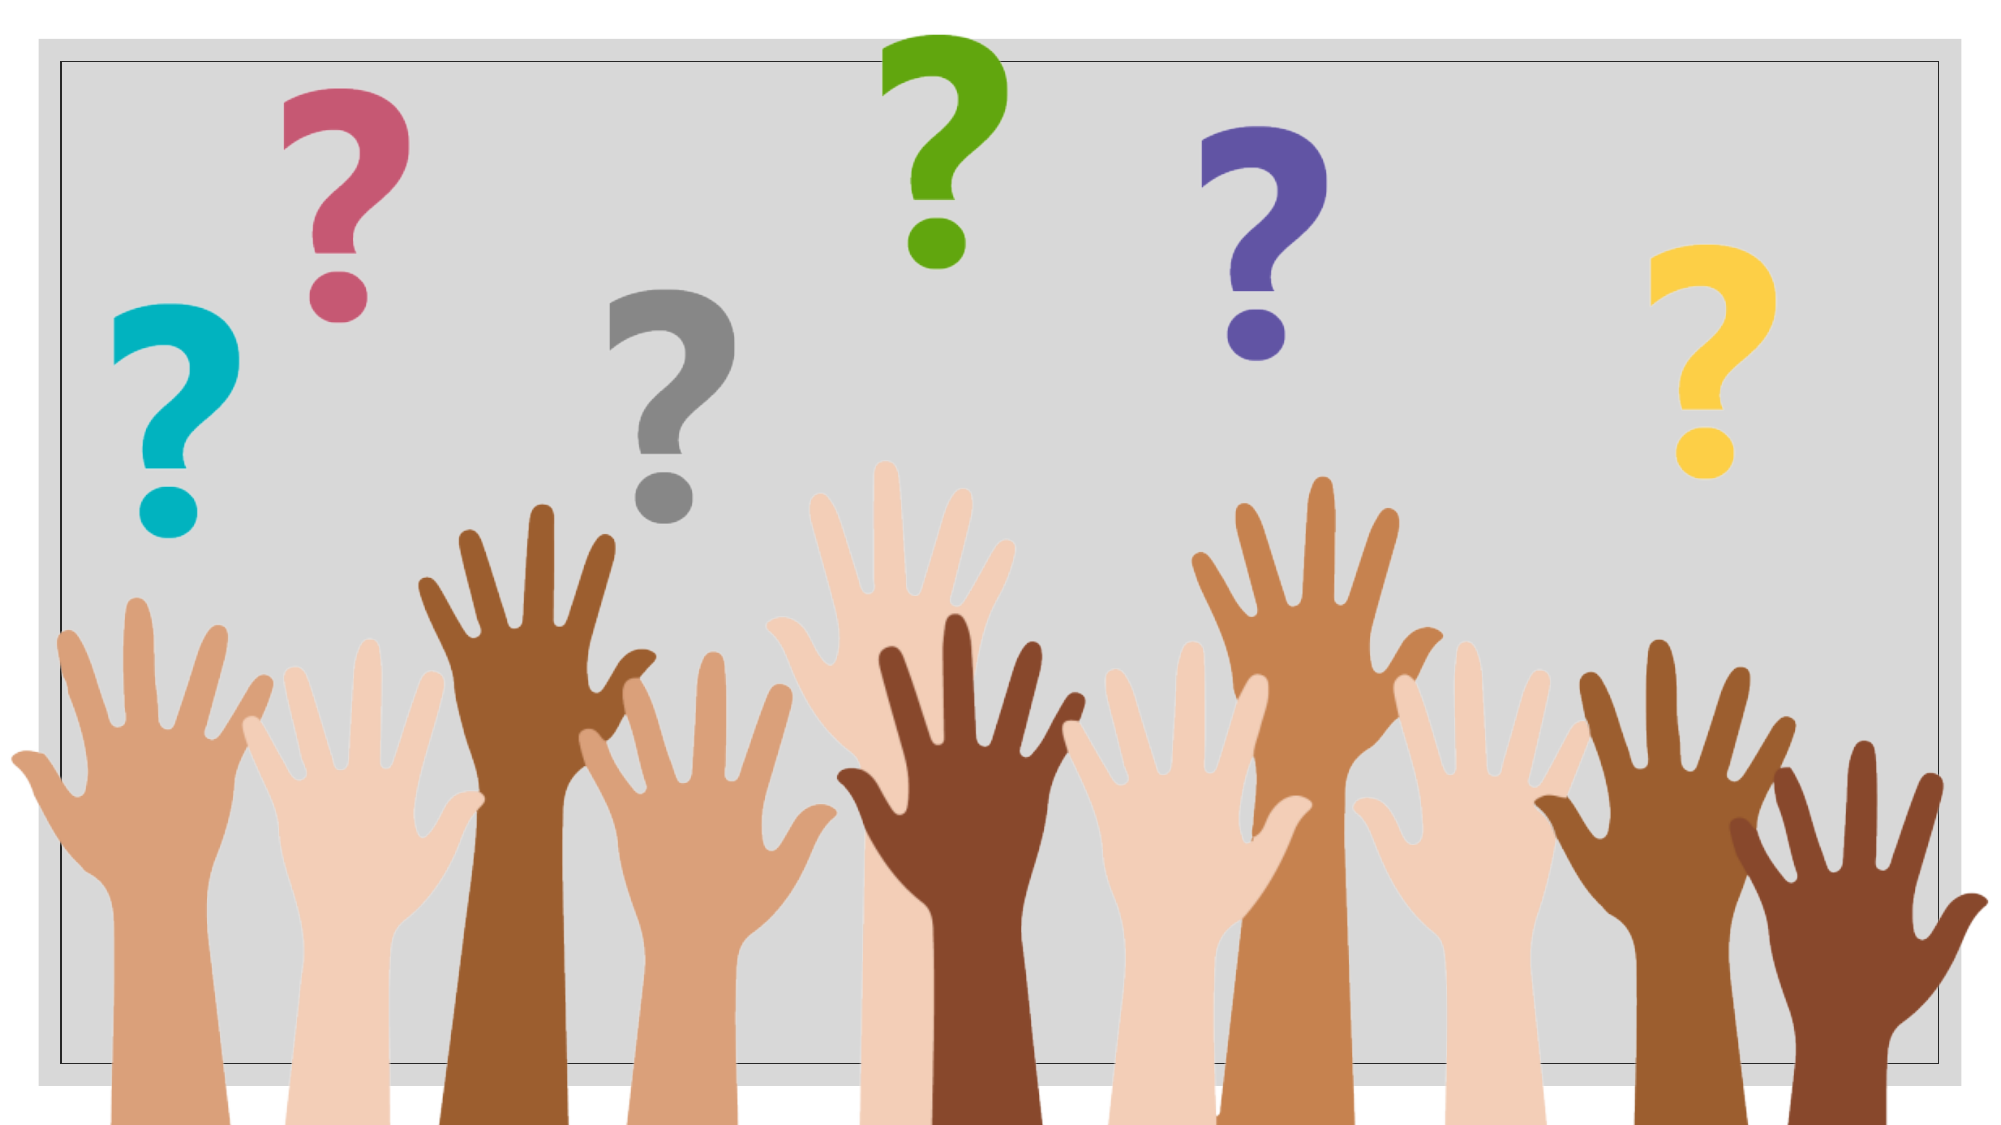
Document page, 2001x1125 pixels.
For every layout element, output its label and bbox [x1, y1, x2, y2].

list [0, 0, 2000, 1125]
